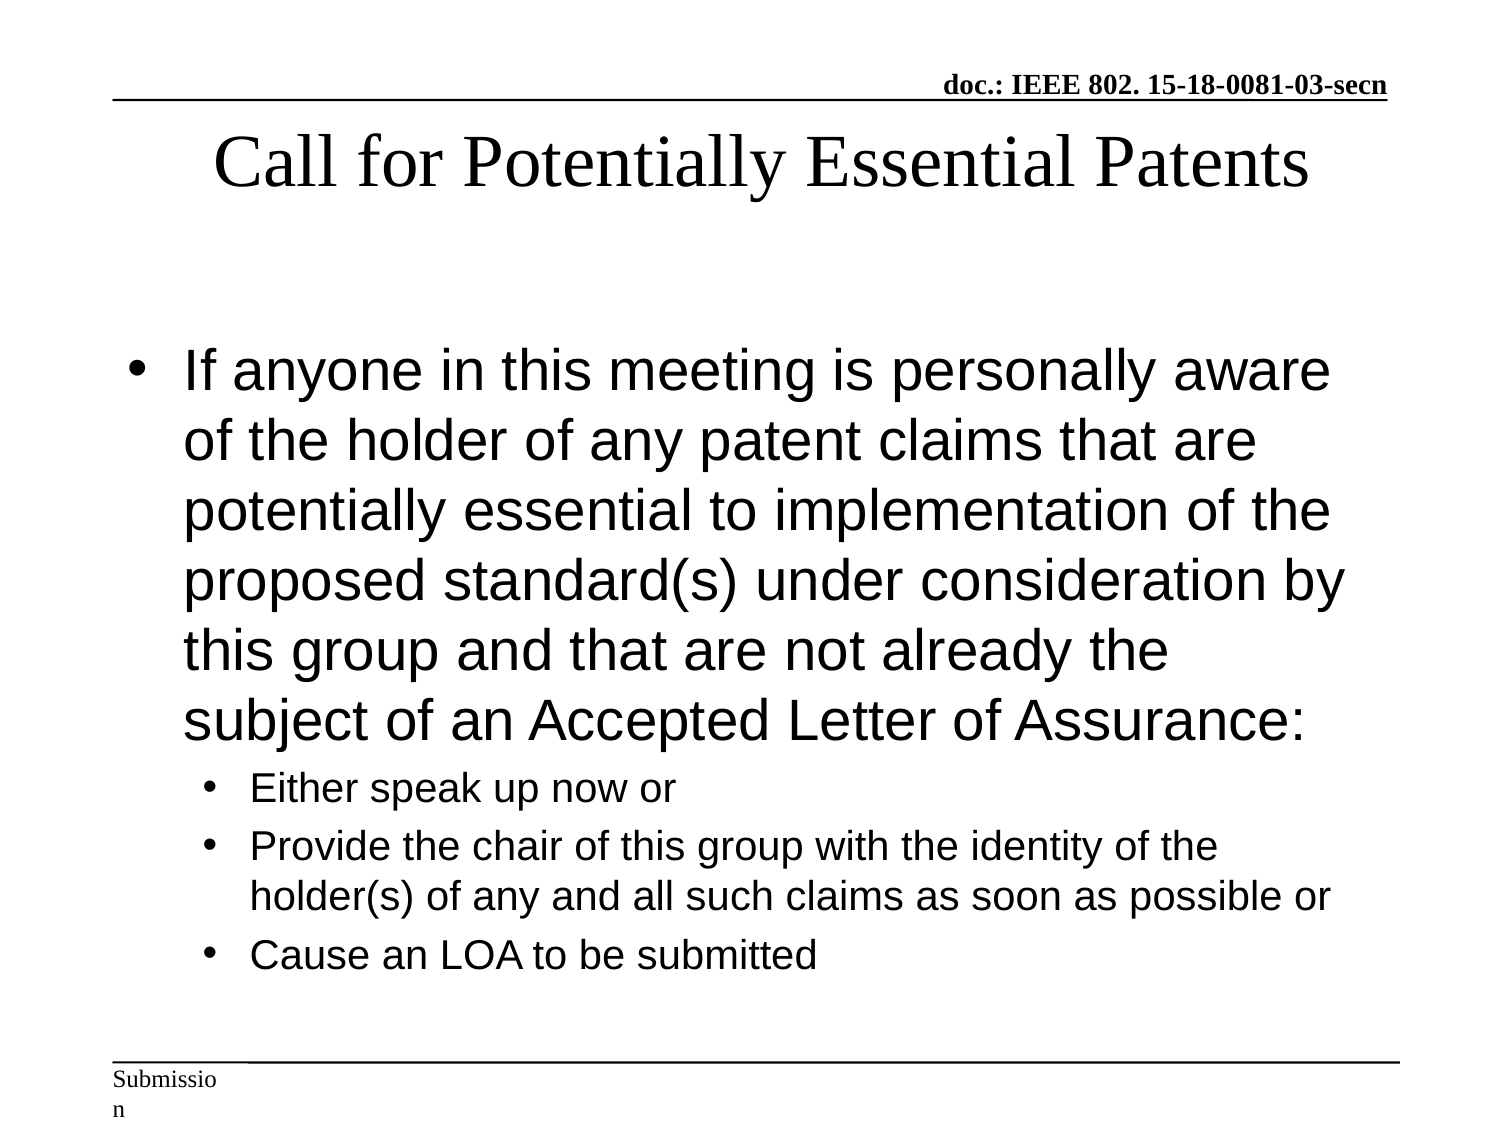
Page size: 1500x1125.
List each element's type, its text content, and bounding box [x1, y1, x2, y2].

list If anyone in this meeting is personally aware of the holder of any patent claims that are potentially essential to implementation of the proposed standard(s) under consideration by this group and that are not already the subject of an Accepted Letter of Assurance: Either speak up now or Provide the chair of this group with the identity of the holder(s) of any and all such claims as soon as possible or Cause an LOA to be submitted [112, 324, 1388, 1000]
title Call for Potentially Essential Patents [50, 62, 1475, 250]
